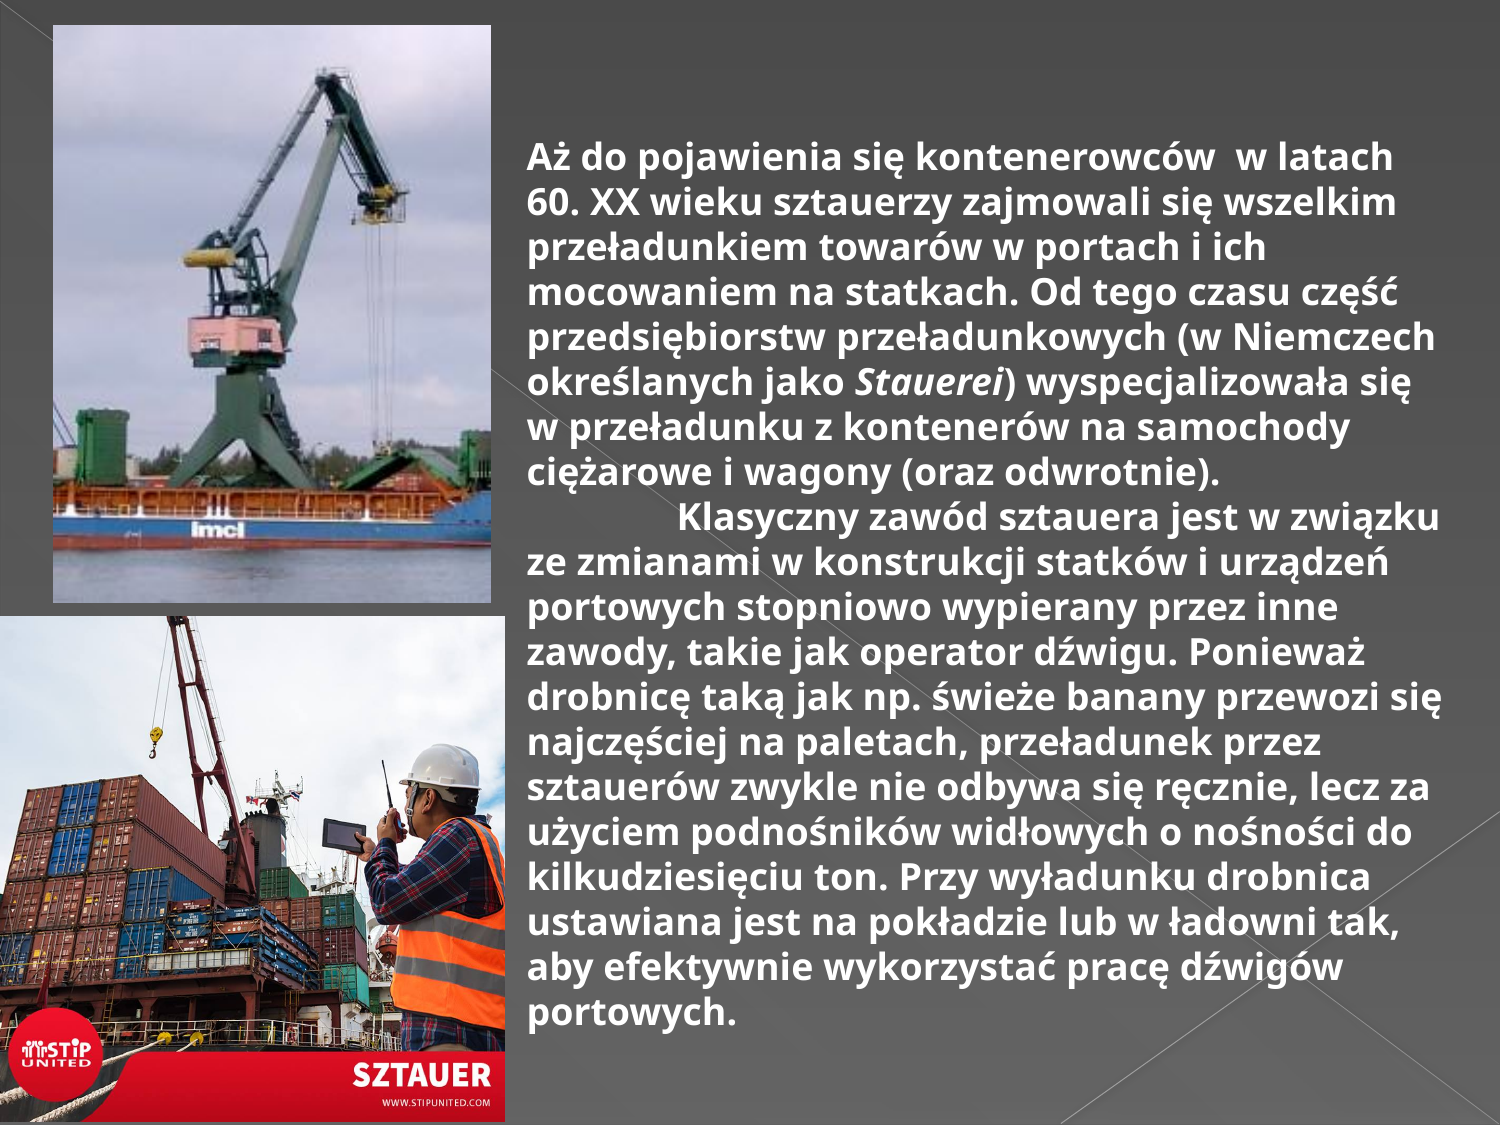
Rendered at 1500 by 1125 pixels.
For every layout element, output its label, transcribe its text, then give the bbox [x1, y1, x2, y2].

picture [52, 24, 491, 603]
picture [0, 616, 505, 1122]
text_box Aż do pojawienia się kontenerowców w latach 60. XX wieku sztauerzy zajmowali się wszelkim przeładunkiem towarów w portach i ich mocowaniem na statkach. Od tego czasu część przedsiębiorstw przeładunkowych (w Niemczech określanych jako Stauerei) wyspecjalizowała się w przeładunku z kontenerów na samochody ciężarowe i wagony (oraz odwrotnie). Klasyczny zawód sztauera jest w związku ze zmianami w konstrukcji statków i urządzeń portowych stopniowo wypierany przez inne zawody, takie jak operator dźwigu. Ponieważ drobnicę taką jak np. świeże banany przewozi się najczęściej na paletach, przeładunek przez sztauerów zwykle nie odbywa się ręcznie, lecz za użyciem podnośników widłowych o nośności do kilkudziesięciu ton. Przy wyładunku drobnica ustawiana jest na pokładzie lub w ładowni tak, aby efektywnie wykorzystać pracę dźwigów portowych. [511, 125, 1469, 1041]
